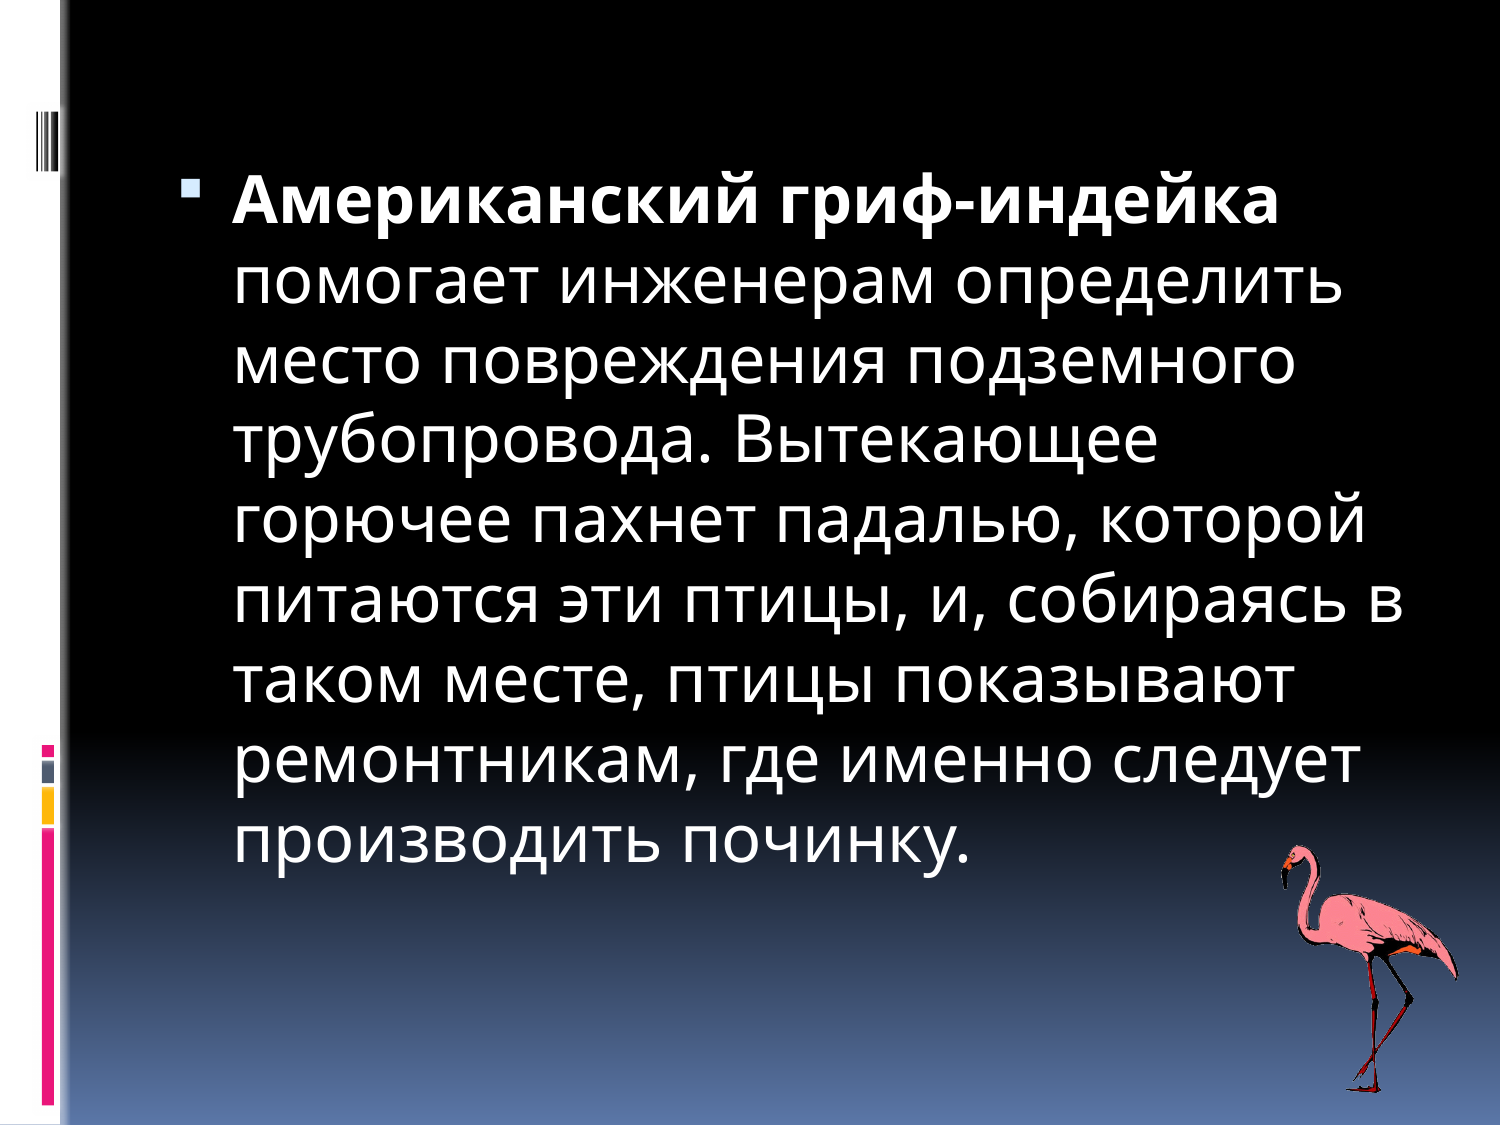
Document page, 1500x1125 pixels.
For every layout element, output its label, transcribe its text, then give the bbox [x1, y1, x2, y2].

picture [1281, 845, 1460, 1093]
list Американский гриф-индейка помогает инженерам определить место повреждения подземного трубопровода. Вытекающее горючее пахнет падалью, которой питаются эти птицы, и, собираясь в таком месте, птицы показывают ремонтникам, где именно следует производить починку. [150, 149, 1425, 1043]
